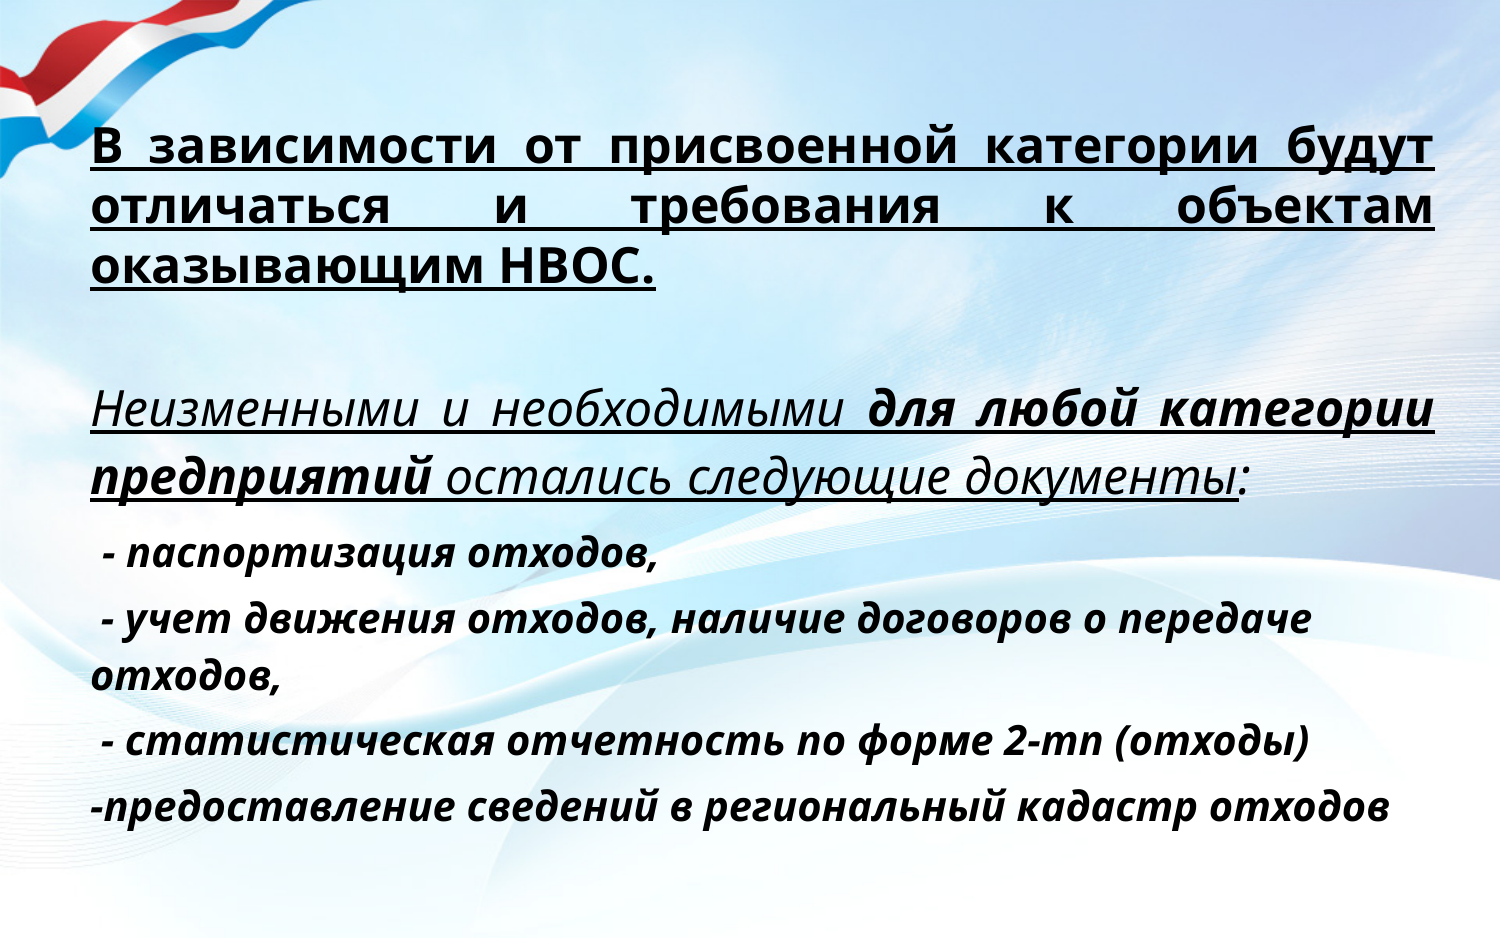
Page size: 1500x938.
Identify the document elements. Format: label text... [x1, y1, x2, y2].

list В зависимости от присвоенной категории будут отличаться и требования к объектам оказывающим НВОС. Неизменными и необходимыми для любой категории предприятий остались следующие документы: - паспортизация отходов, - учет движения отходов, наличие договоров о передаче отходов, - статистическая отчетность по форме 2-тп (отходы) -предоставление сведений в региональный кадастр отходов [74, 105, 1451, 832]
picture [0, 0, 1500, 938]
